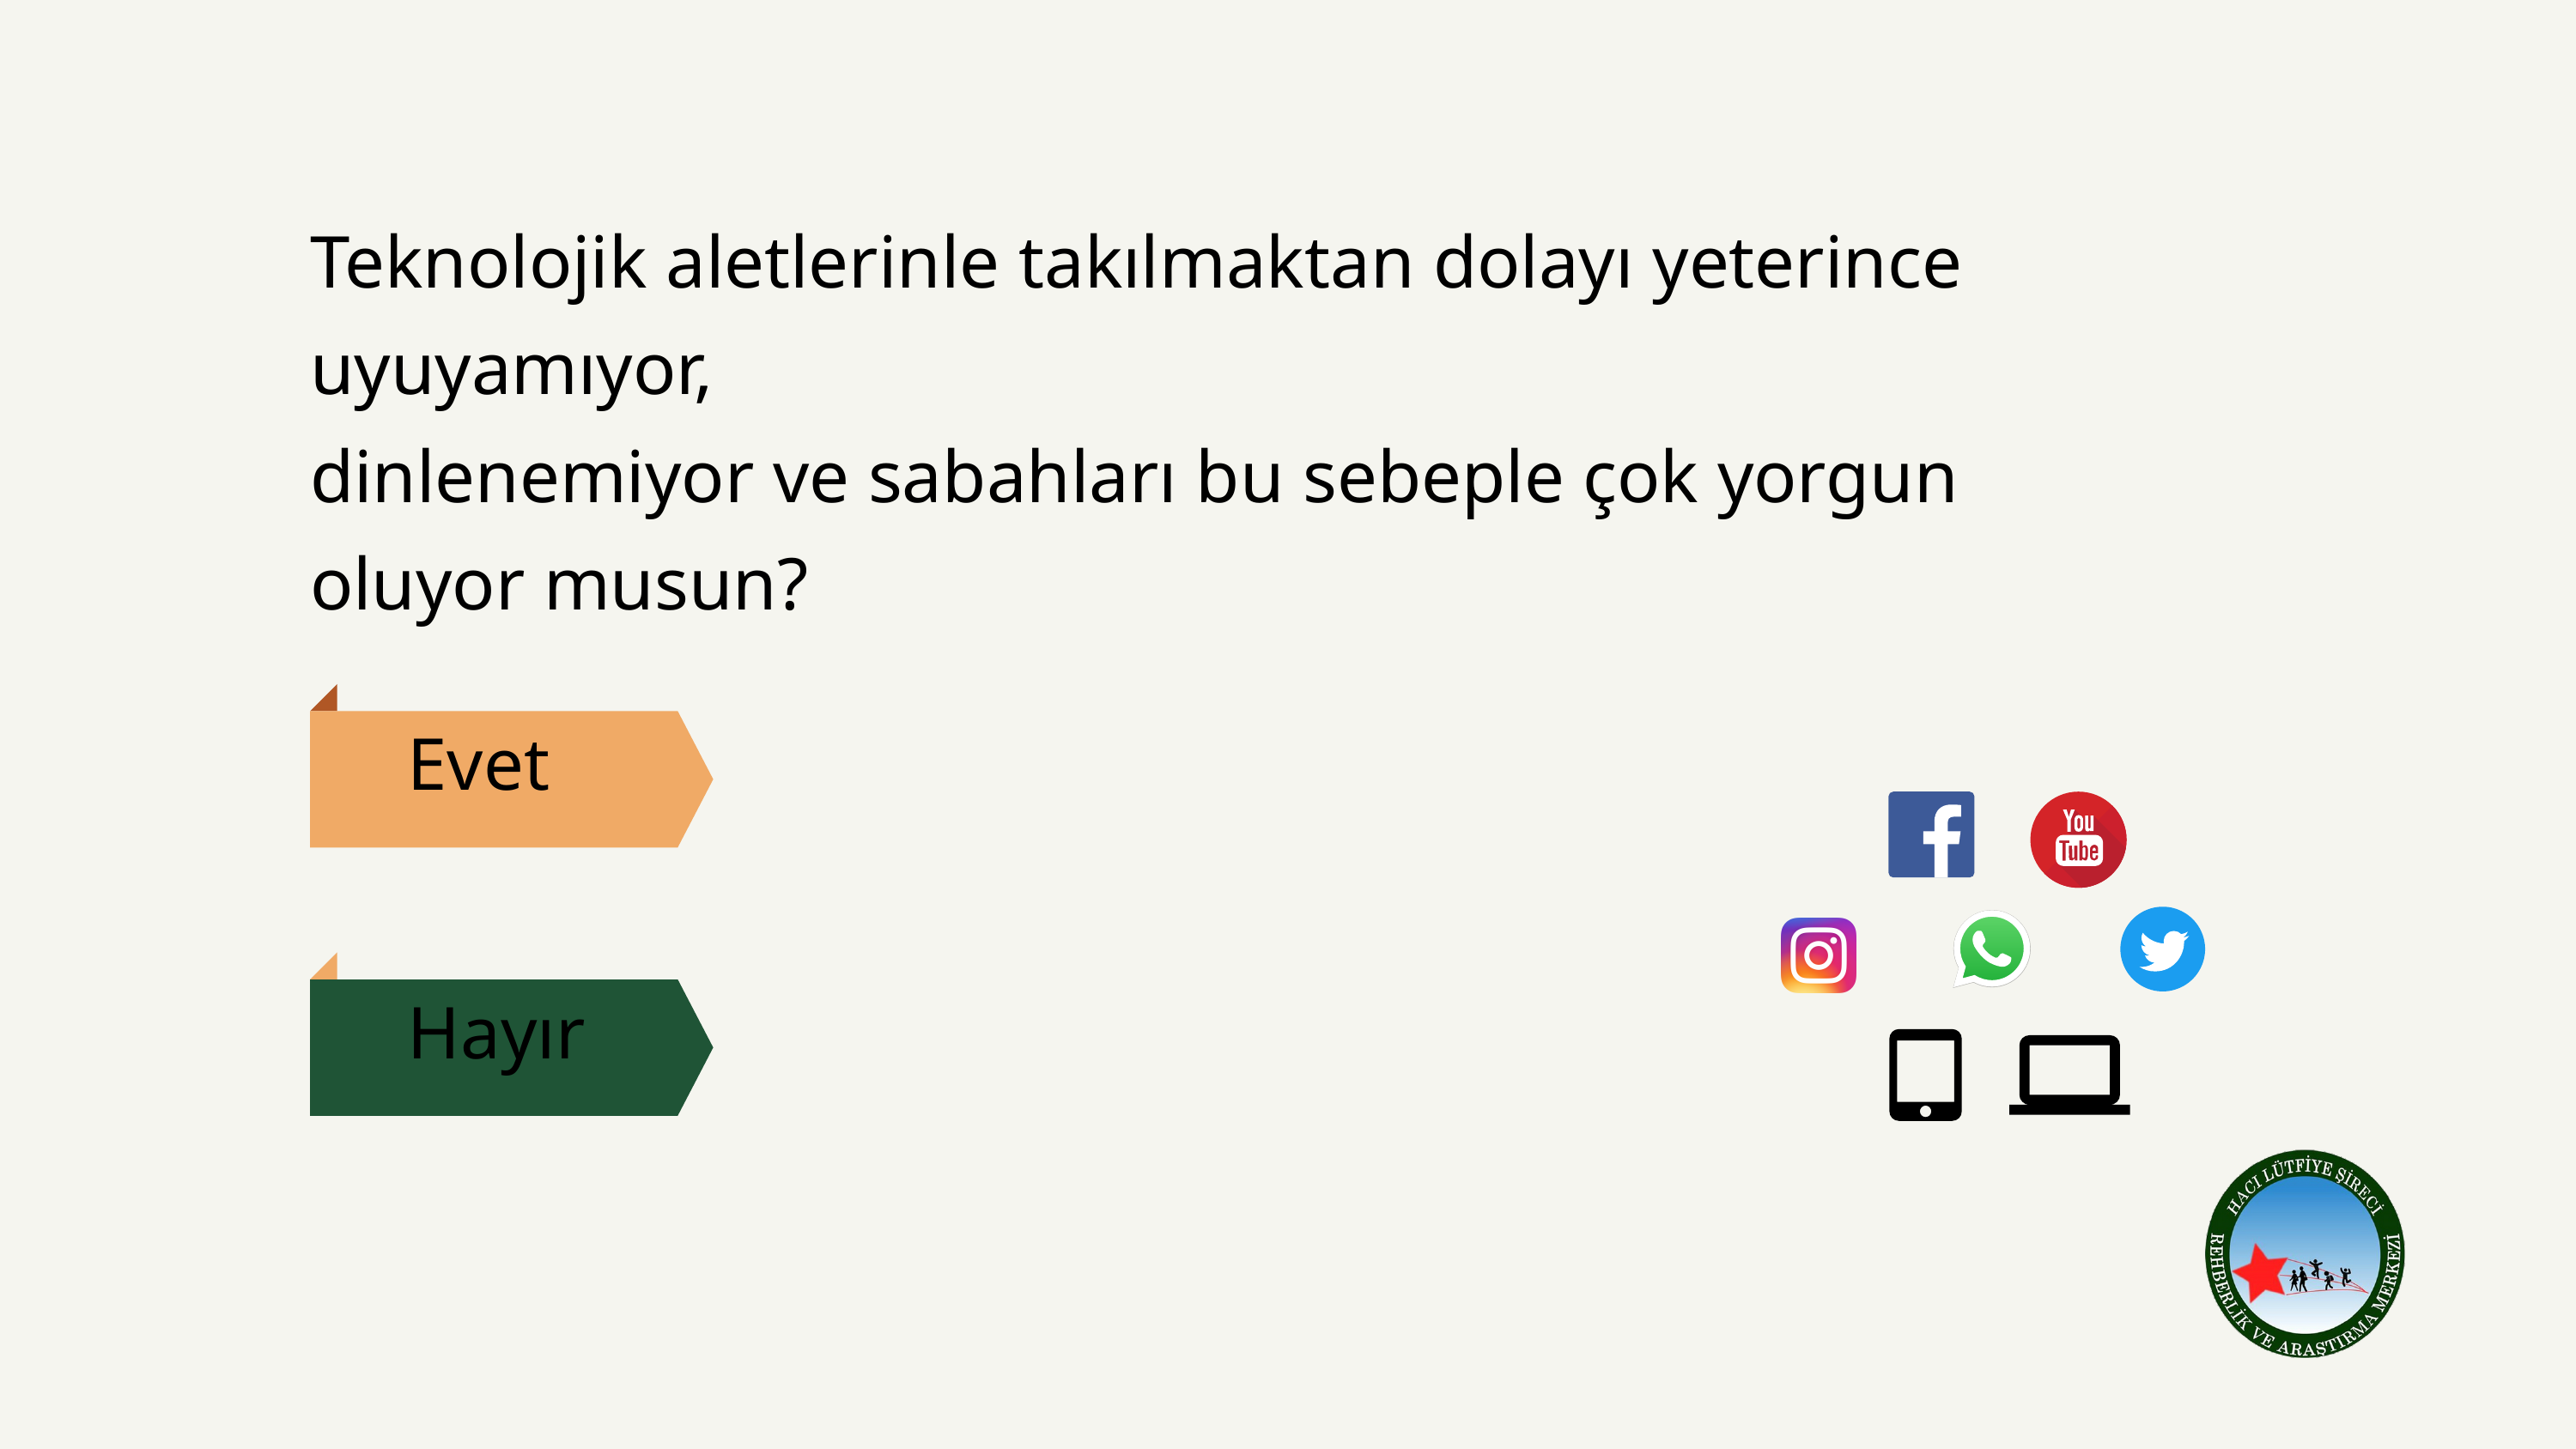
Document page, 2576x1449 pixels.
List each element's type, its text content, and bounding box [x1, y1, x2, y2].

picture [2119, 906, 2206, 992]
picture [1887, 791, 2132, 1123]
picture [2195, 1149, 2406, 1365]
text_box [309, 952, 714, 1116]
picture [2008, 1034, 2132, 1117]
picture [1781, 918, 1856, 994]
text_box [309, 683, 714, 848]
text_box Teknolojik aletlerinle takılmaktan dolayı yeterince uyuyamıyor, dinlenemiyor ve sabahları bu sebeple çok yorgun oluyor musun? [310, 194, 2179, 624]
